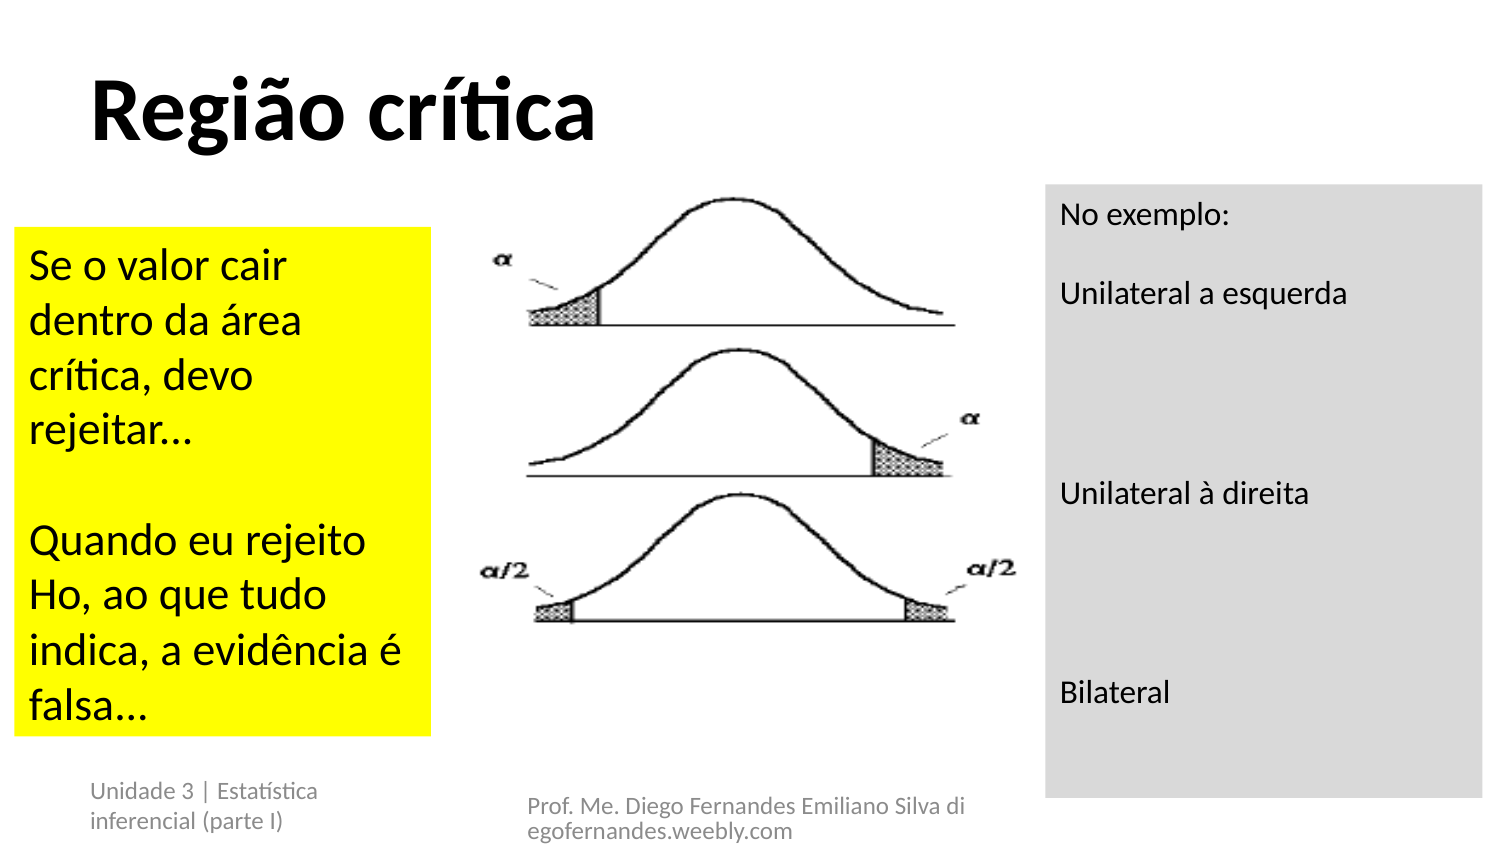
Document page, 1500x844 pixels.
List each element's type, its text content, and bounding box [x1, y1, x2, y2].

text_box Se o valor cair dentro da área crítica, devo rejeitar... Quando eu rejeito Ho, ao que tudo indica, a evidência é falsa... [14, 226, 431, 737]
picture [469, 194, 1031, 650]
title Região crítica [75, 33, 1425, 175]
slide_number Unidade 3 | Estatística inferencial (parte I) [75, 782, 425, 827]
footer Prof. Me. Diego Fernandes Emiliano Silva diegofernandes.weebly.com [512, 782, 988, 827]
